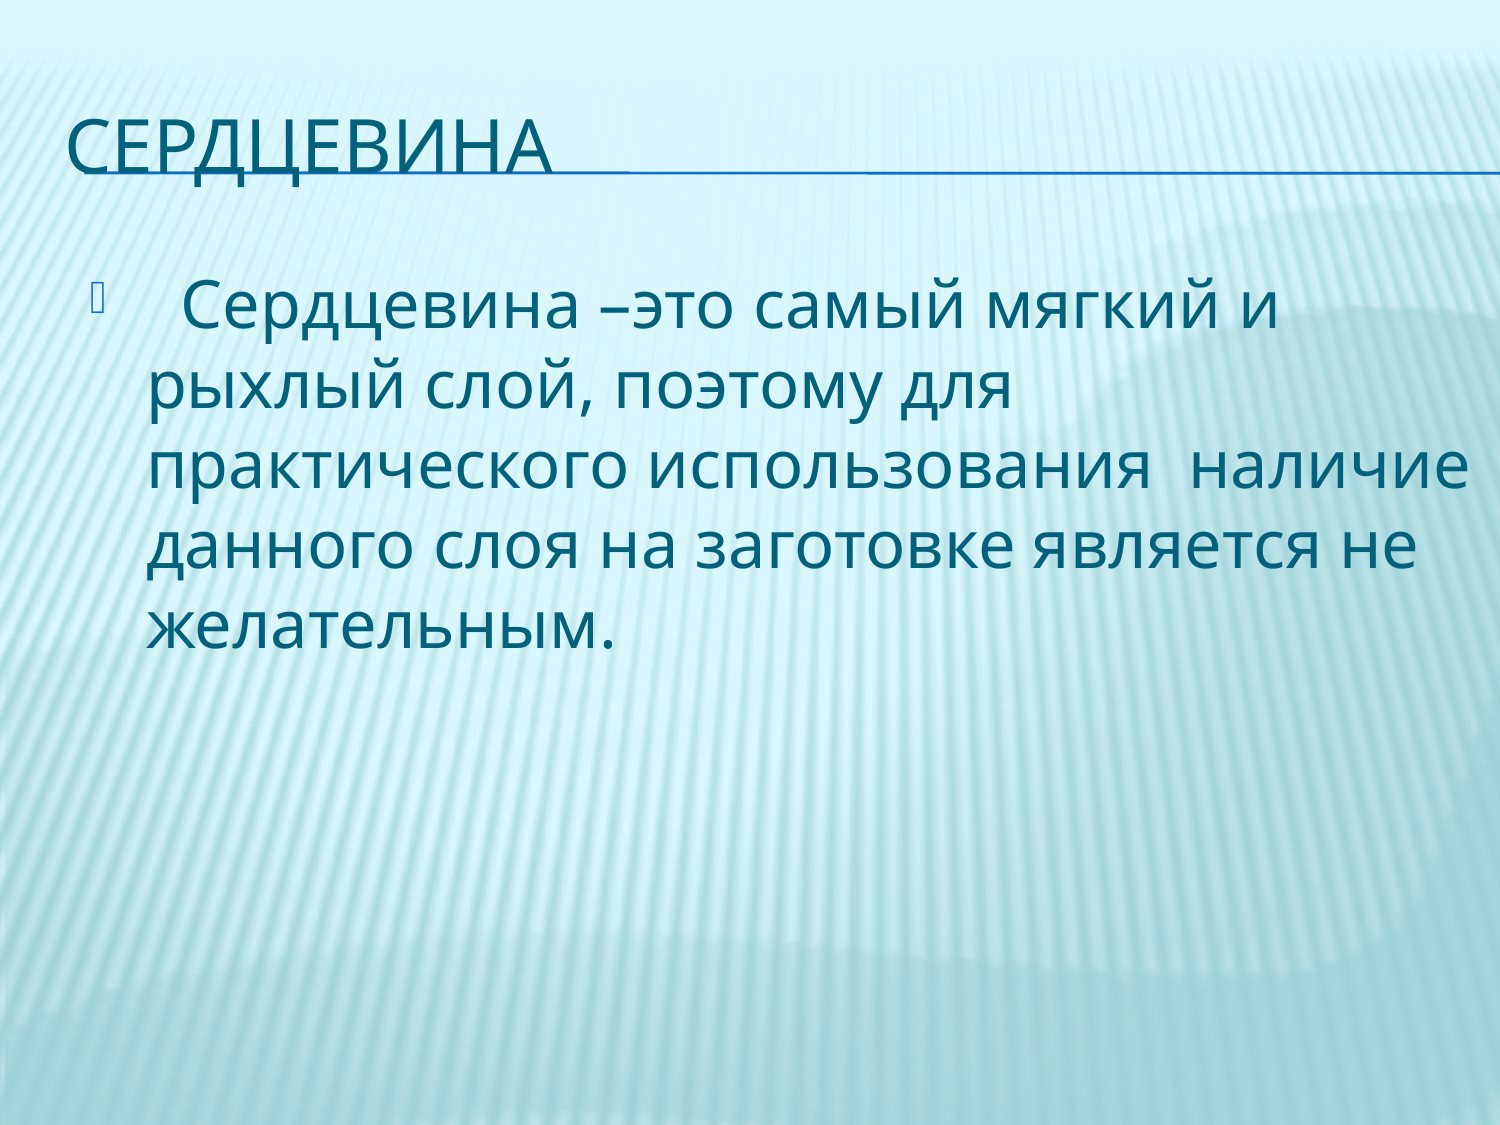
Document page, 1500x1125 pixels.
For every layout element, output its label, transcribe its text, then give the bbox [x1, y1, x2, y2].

list Сердцевина –это самый мягкий и рыхлый слой, поэтому для практического использования наличие данного слоя на заготовке является не желательным. [75, 254, 1500, 998]
title Сердцевина [49, 75, 1475, 213]
